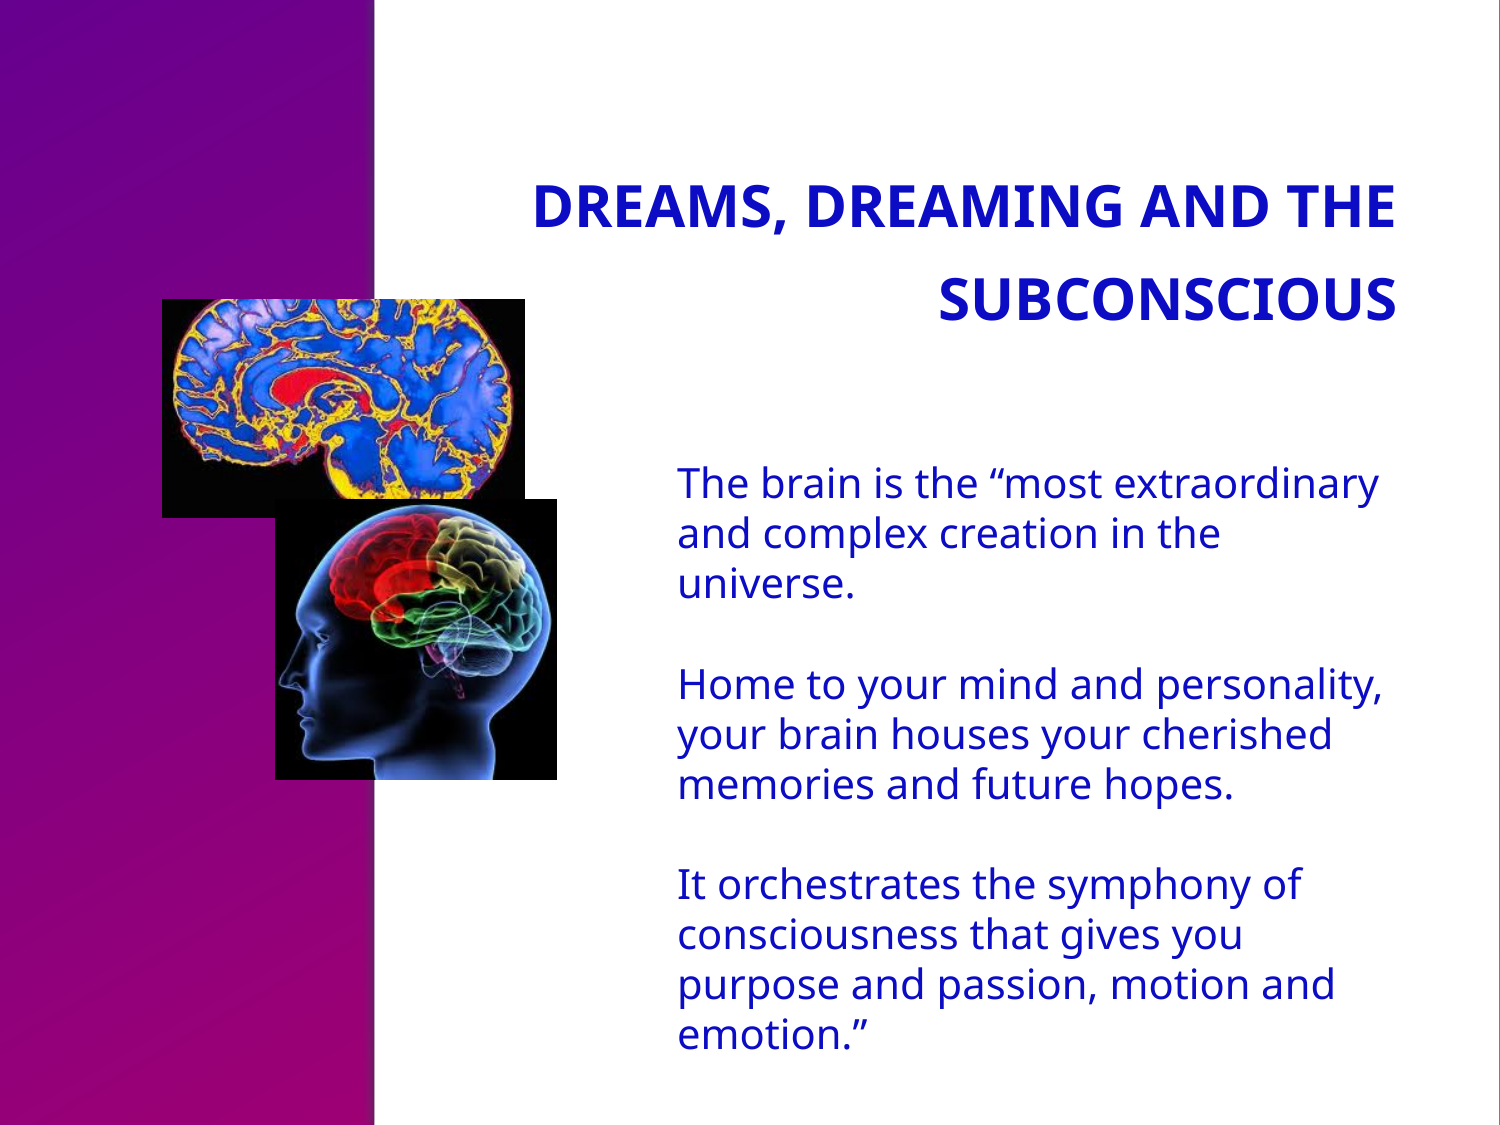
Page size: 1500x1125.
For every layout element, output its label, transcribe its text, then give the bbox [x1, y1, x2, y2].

title Dreams, Dreaming and The Subconscious [533, 423, 1413, 513]
picture [162, 299, 557, 781]
text_box The brain is the “most extraordinary and complex creation in the universe. Home to your mind and personality, your brain houses your cherished memories and future hopes. It orchestrates the symphony of consciousness that gives you purpose and passion, motion and emotion.” [662, 449, 1413, 1065]
title Dreams, Dreaming and The Subconscious [362, 137, 1413, 296]
list [422, 174, 1473, 423]
